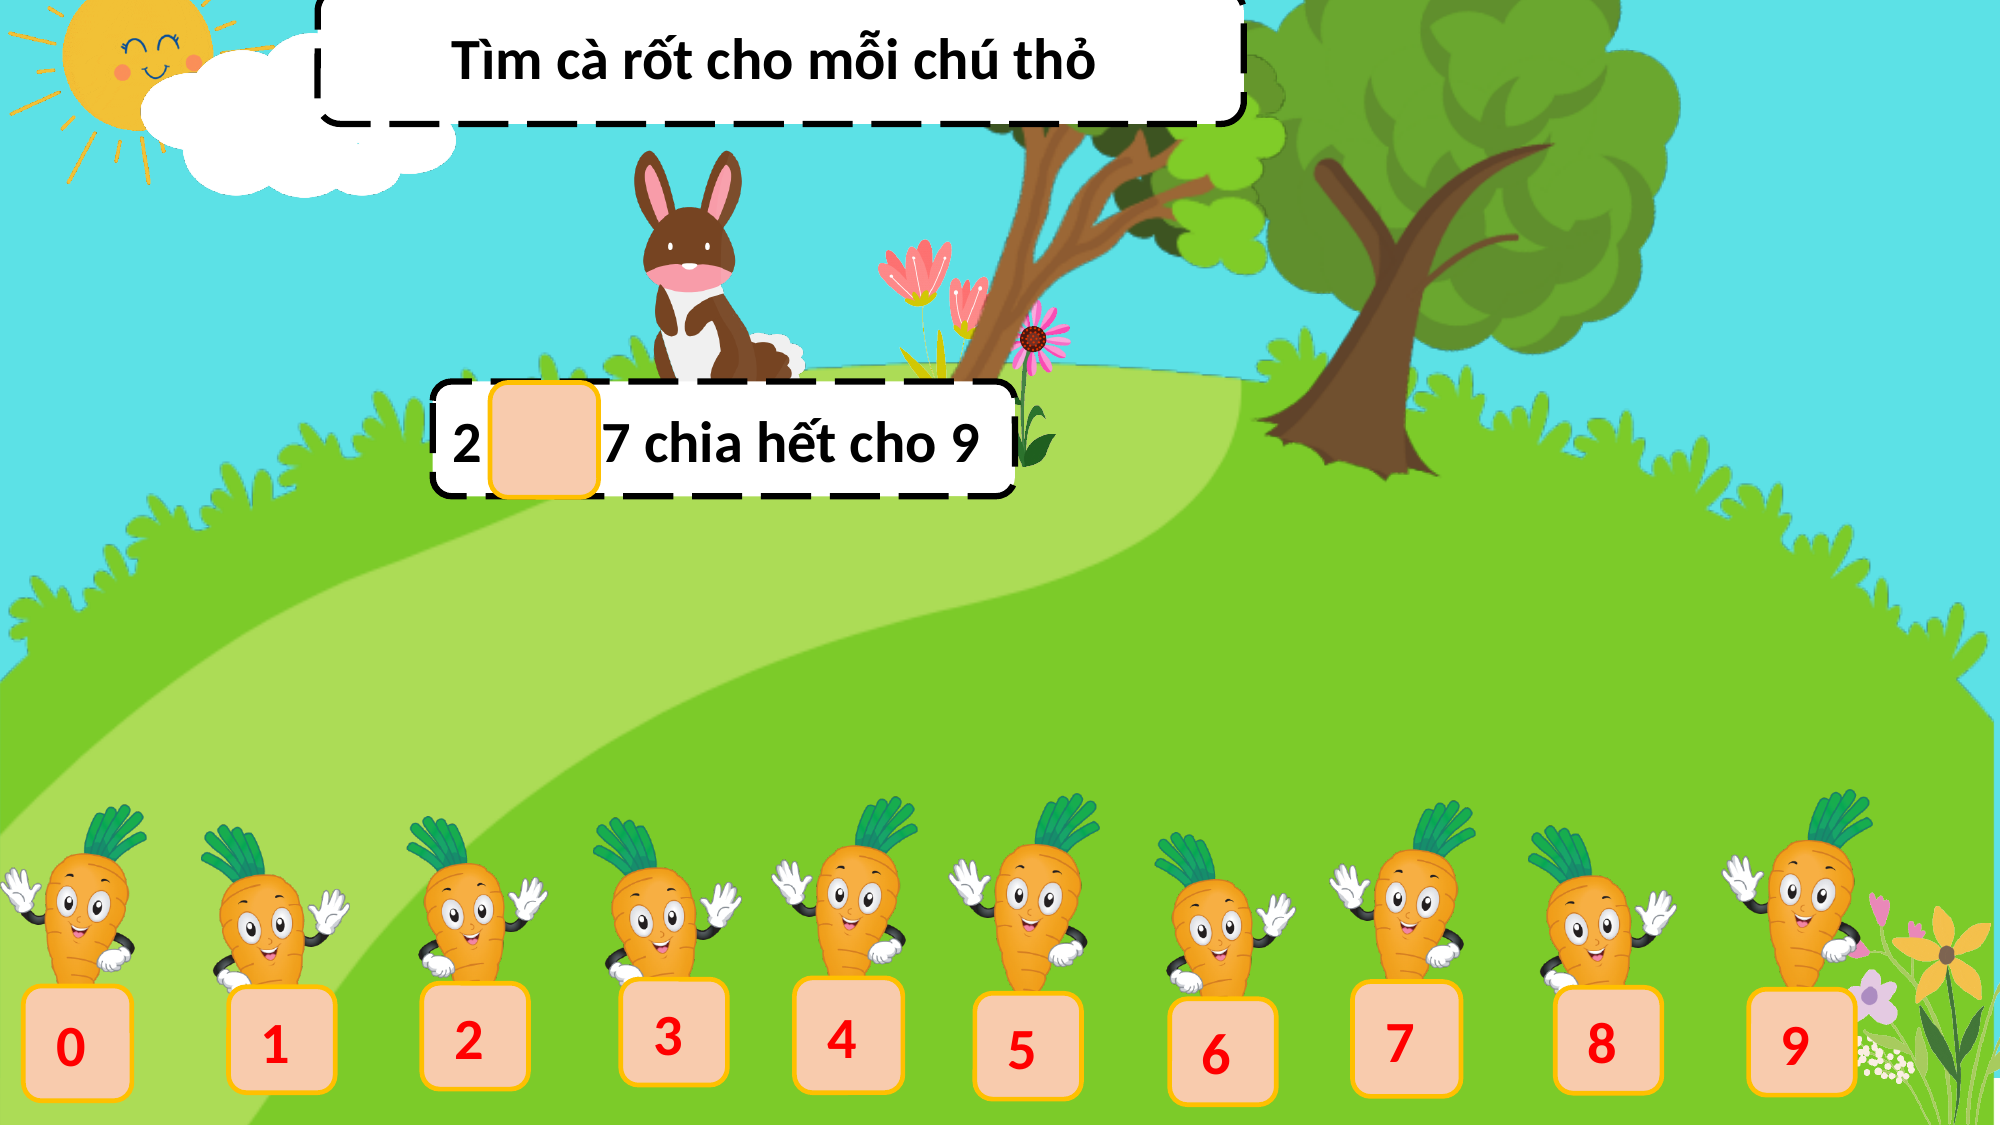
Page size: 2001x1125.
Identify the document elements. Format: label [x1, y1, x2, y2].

text_box [944, 789, 1147, 1100]
text_box [432, 381, 1015, 498]
text_box [1109, 828, 1299, 1105]
text_box [545, 813, 745, 1085]
text_box [1718, 785, 1921, 1096]
text_box [0, 801, 193, 1101]
text_box [153, 821, 353, 1093]
picture [0, 0, 2000, 1125]
text_box [767, 793, 944, 1093]
text_box [1325, 796, 1522, 1097]
text_box [1480, 821, 1680, 1094]
text_box [361, 812, 551, 1090]
